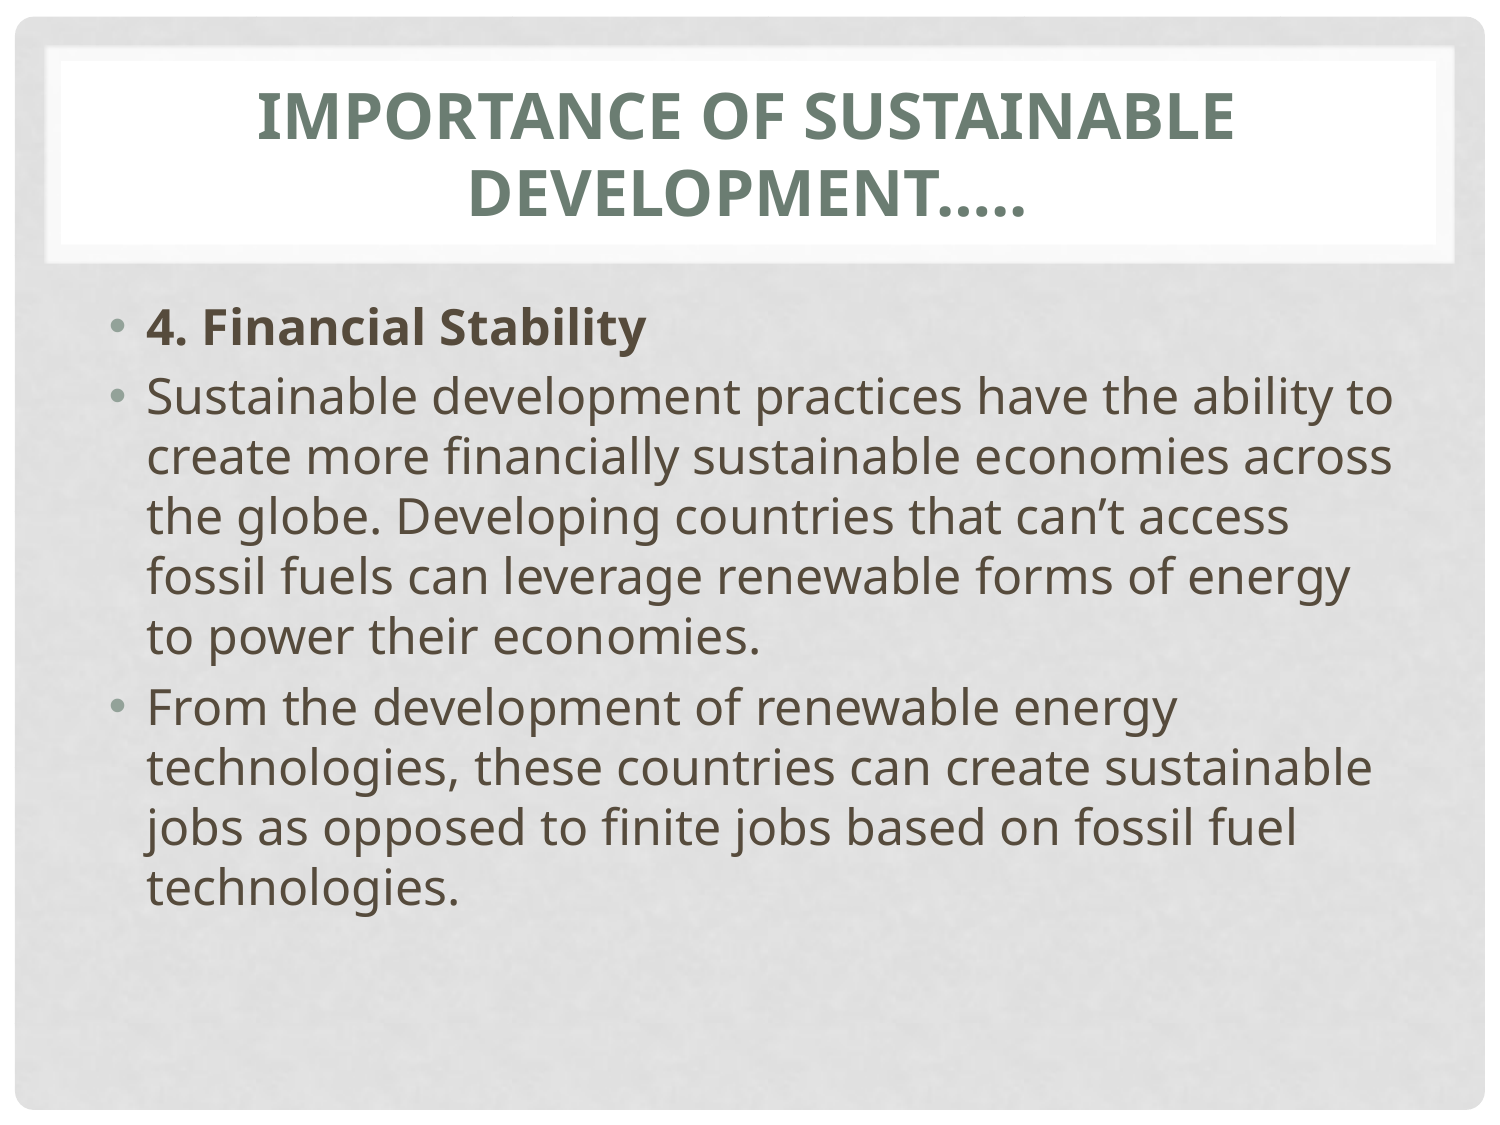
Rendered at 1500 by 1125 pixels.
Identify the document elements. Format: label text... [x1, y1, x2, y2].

title Importance of Sustainable Development….. [69, 66, 1425, 238]
list 4. Financial Stability Sustainable development practices have the ability to create more financially sustainable economies across the globe. Developing countries that can’t access fossil fuels can leverage renewable forms of energy to power their economies. From the development of renewable energy technologies, these countries can create sustainable jobs as opposed to finite jobs based on fossil fuel technologies. [75, 287, 1425, 1005]
